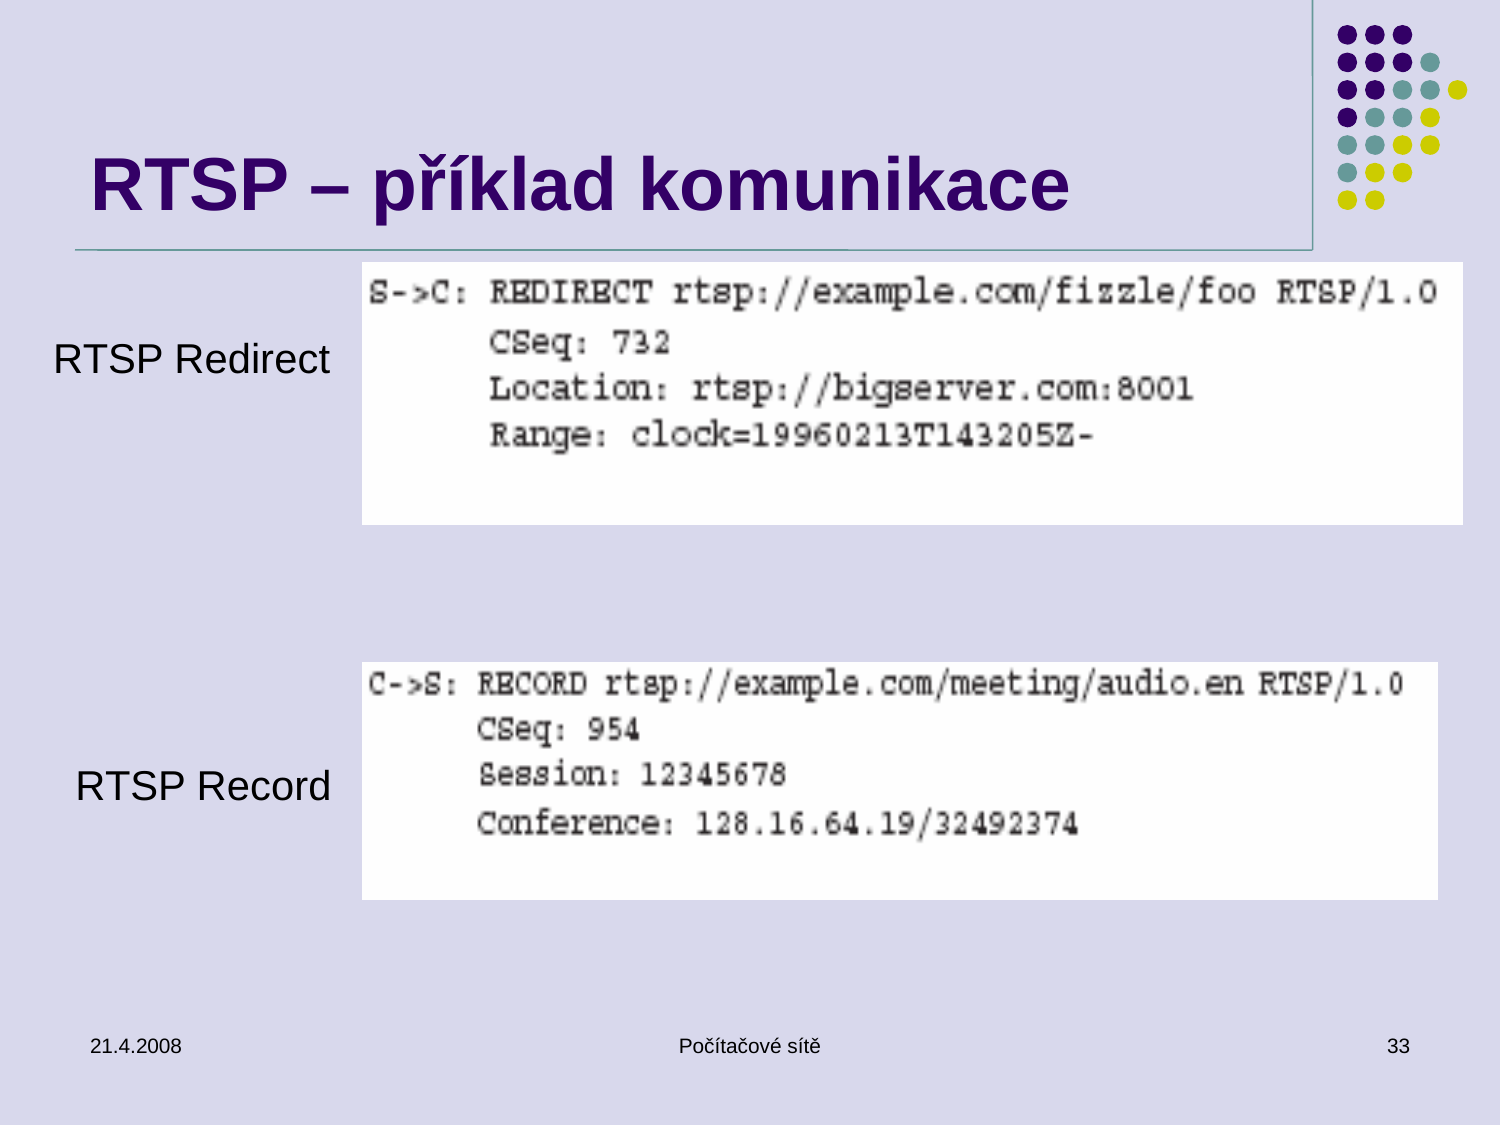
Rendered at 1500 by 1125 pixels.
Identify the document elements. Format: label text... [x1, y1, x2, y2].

title RTSP – příklad komunikace [75, 20, 1313, 233]
picture [362, 662, 1438, 901]
text_box RTSP Redirect [38, 324, 346, 390]
picture [362, 262, 1463, 526]
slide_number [75, 1025, 425, 1100]
text_box RTSP Record [60, 751, 347, 817]
footer Počítačové sítě [512, 1025, 988, 1100]
slide_number 33 [1074, 1025, 1425, 1100]
